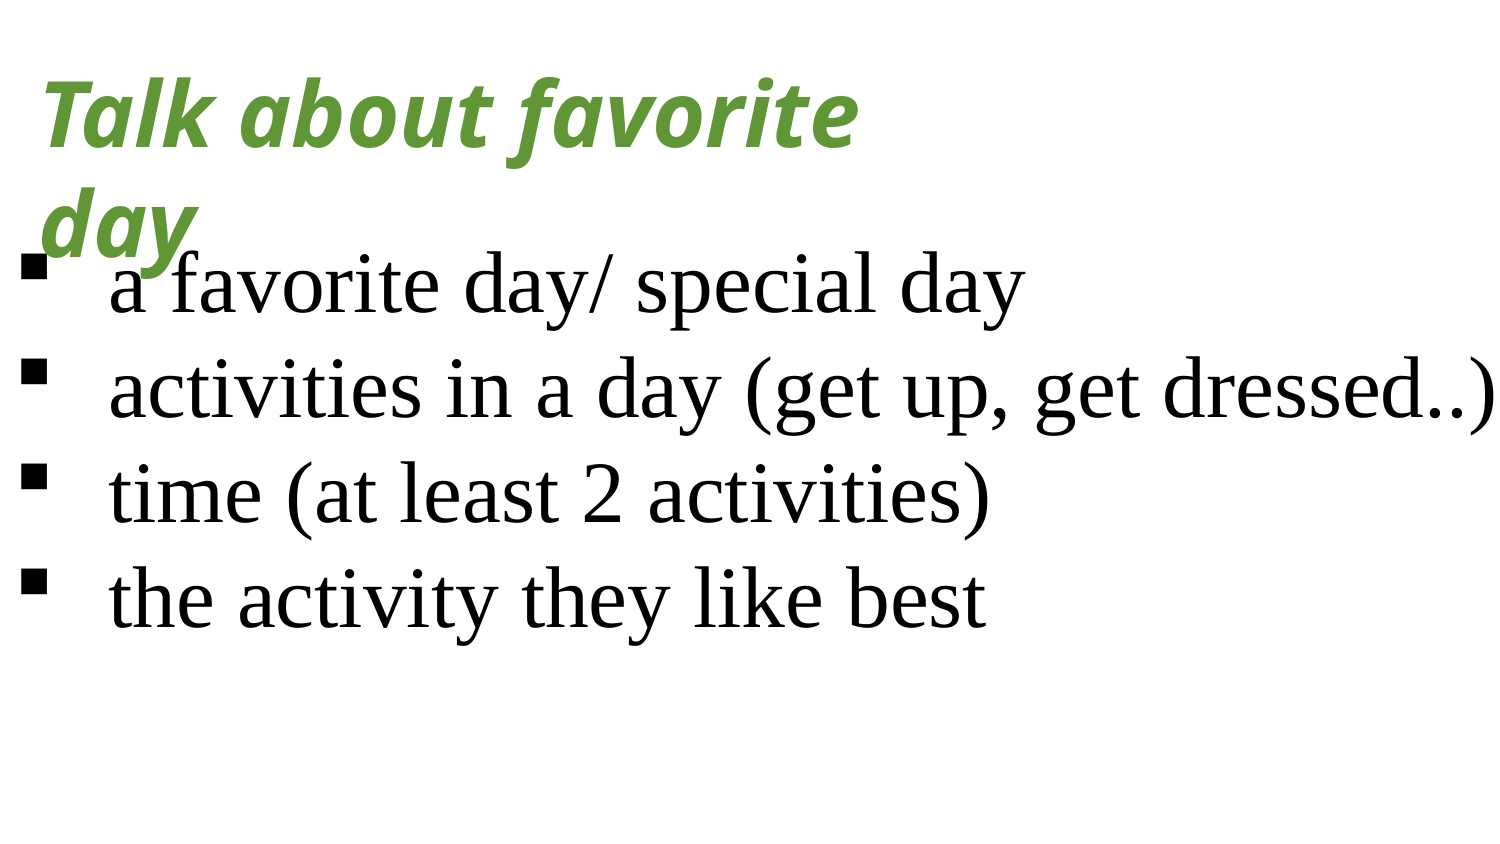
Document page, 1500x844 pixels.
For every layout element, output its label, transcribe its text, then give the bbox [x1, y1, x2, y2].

text_box Talk about favorite day [23, 48, 1056, 283]
text_box a favorite day/ special day activities in a day (get up, get dressed..) time (at least 2 activities) the activity they like best [0, 217, 1500, 653]
